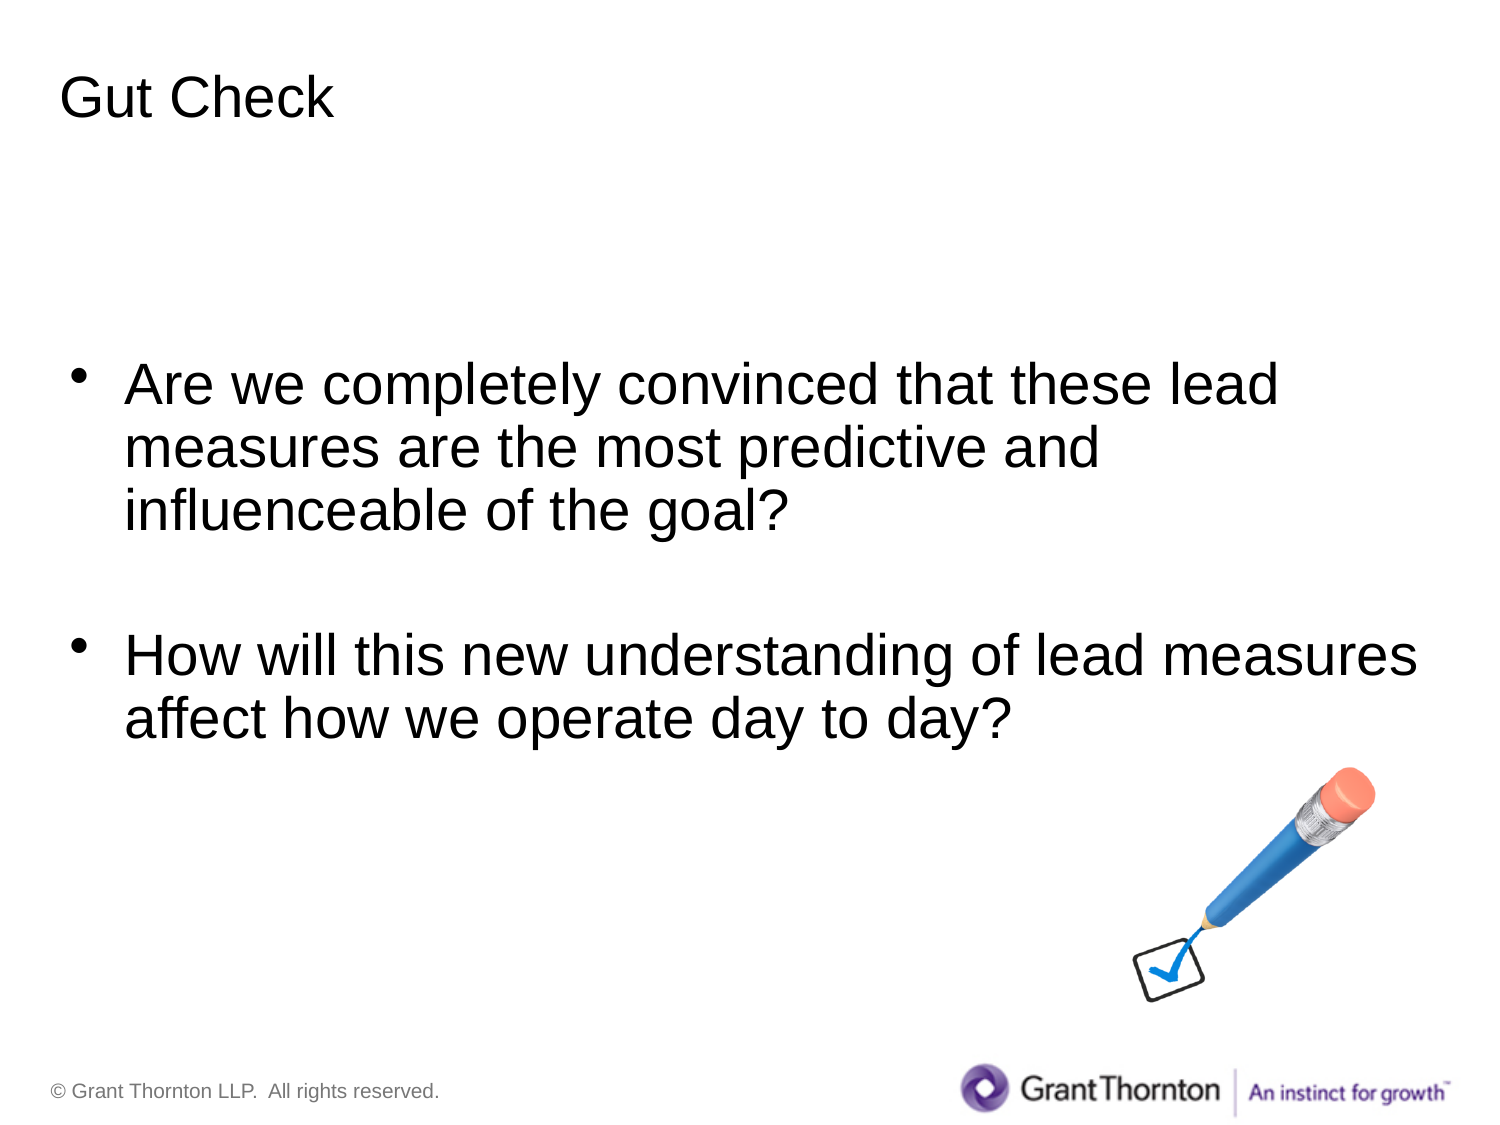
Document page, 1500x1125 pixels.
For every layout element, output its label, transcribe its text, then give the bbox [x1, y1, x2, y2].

list Are we completely convinced that these lead measures are the most predictive and influenceable of the goal? How will this new understanding of lead measures affect how we operate day to day? [58, 354, 1442, 1044]
picture [1112, 763, 1390, 1011]
title Gut Check [58, 58, 1442, 296]
picture [0, 1053, 1500, 1125]
